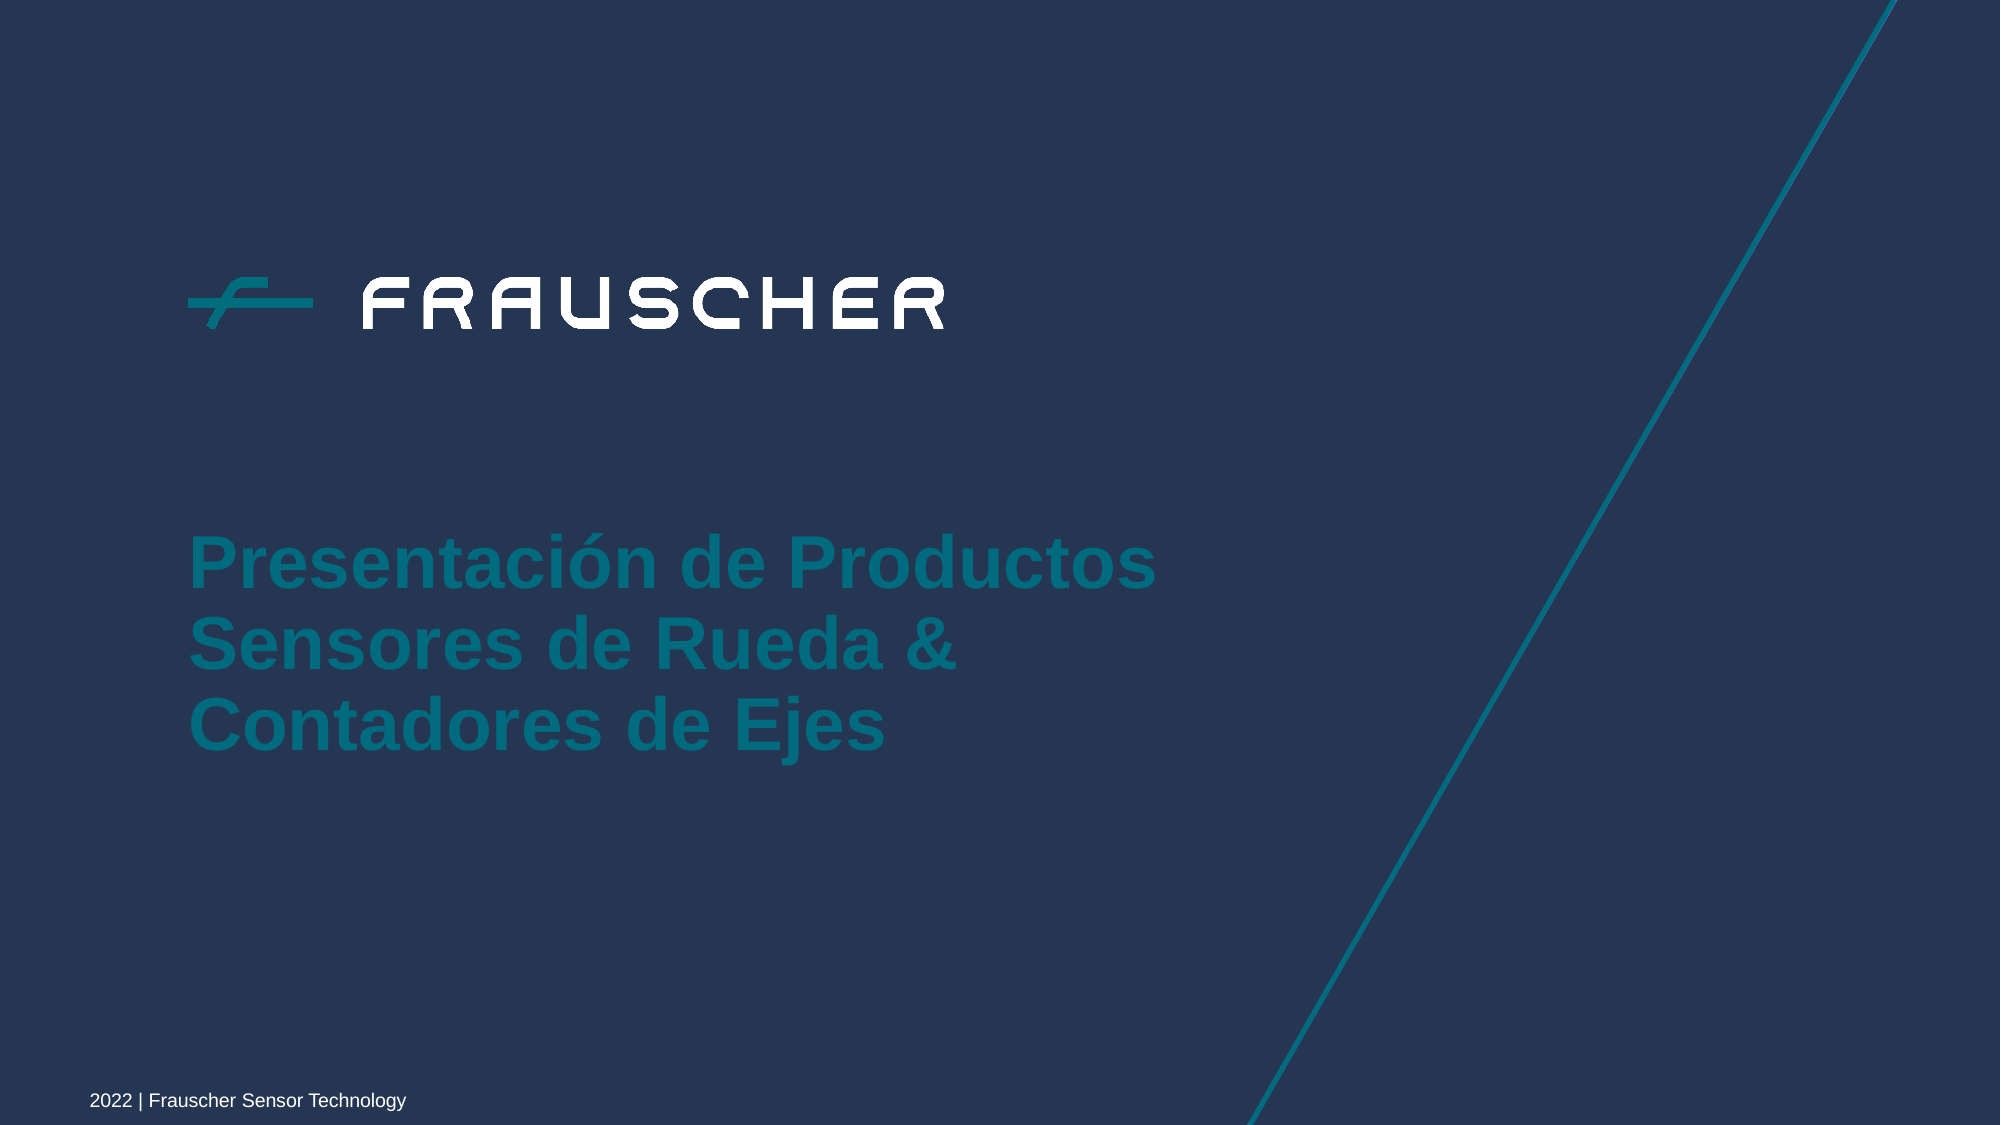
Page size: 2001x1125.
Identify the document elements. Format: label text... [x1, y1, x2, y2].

footer 2022 | Frauscher Sensor Technology [79, 1087, 416, 1112]
picture [188, 277, 944, 330]
title Presentación de Productos Sensores de Rueda & Contadores de Ejes [188, 499, 1249, 791]
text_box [1249, 0, 1894, 1125]
